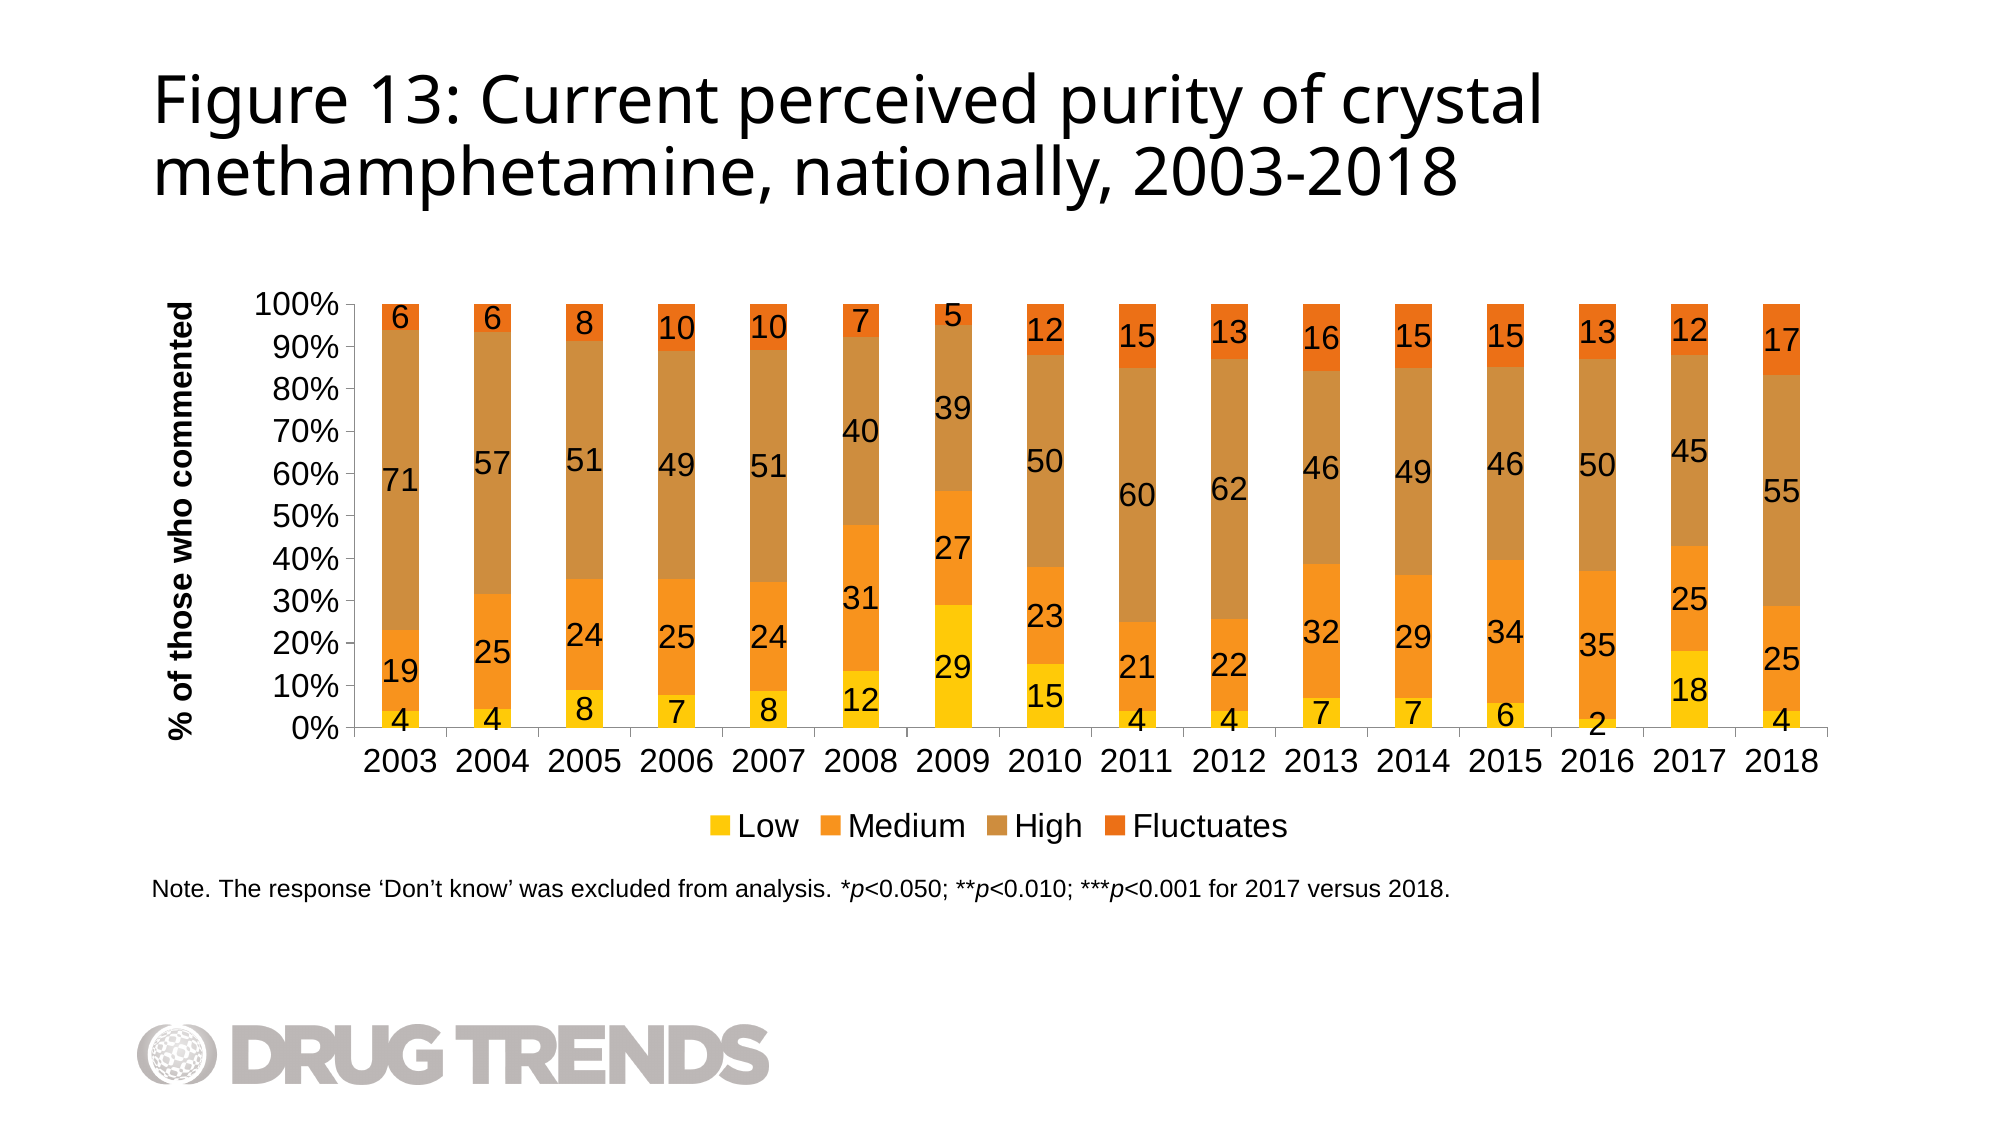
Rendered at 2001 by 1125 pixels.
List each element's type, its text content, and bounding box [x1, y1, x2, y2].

list Note. The response ‘Don’t know’ was excluded from analysis. *p<0.050; **p<0.010; ***p<0.001 for 2017 versus 2018. [136, 868, 1862, 981]
chart [136, 274, 1863, 851]
title Figure 13: Current perceived purity of crystal methamphetamine, nationally, 2003-2018 [137, 59, 1863, 216]
